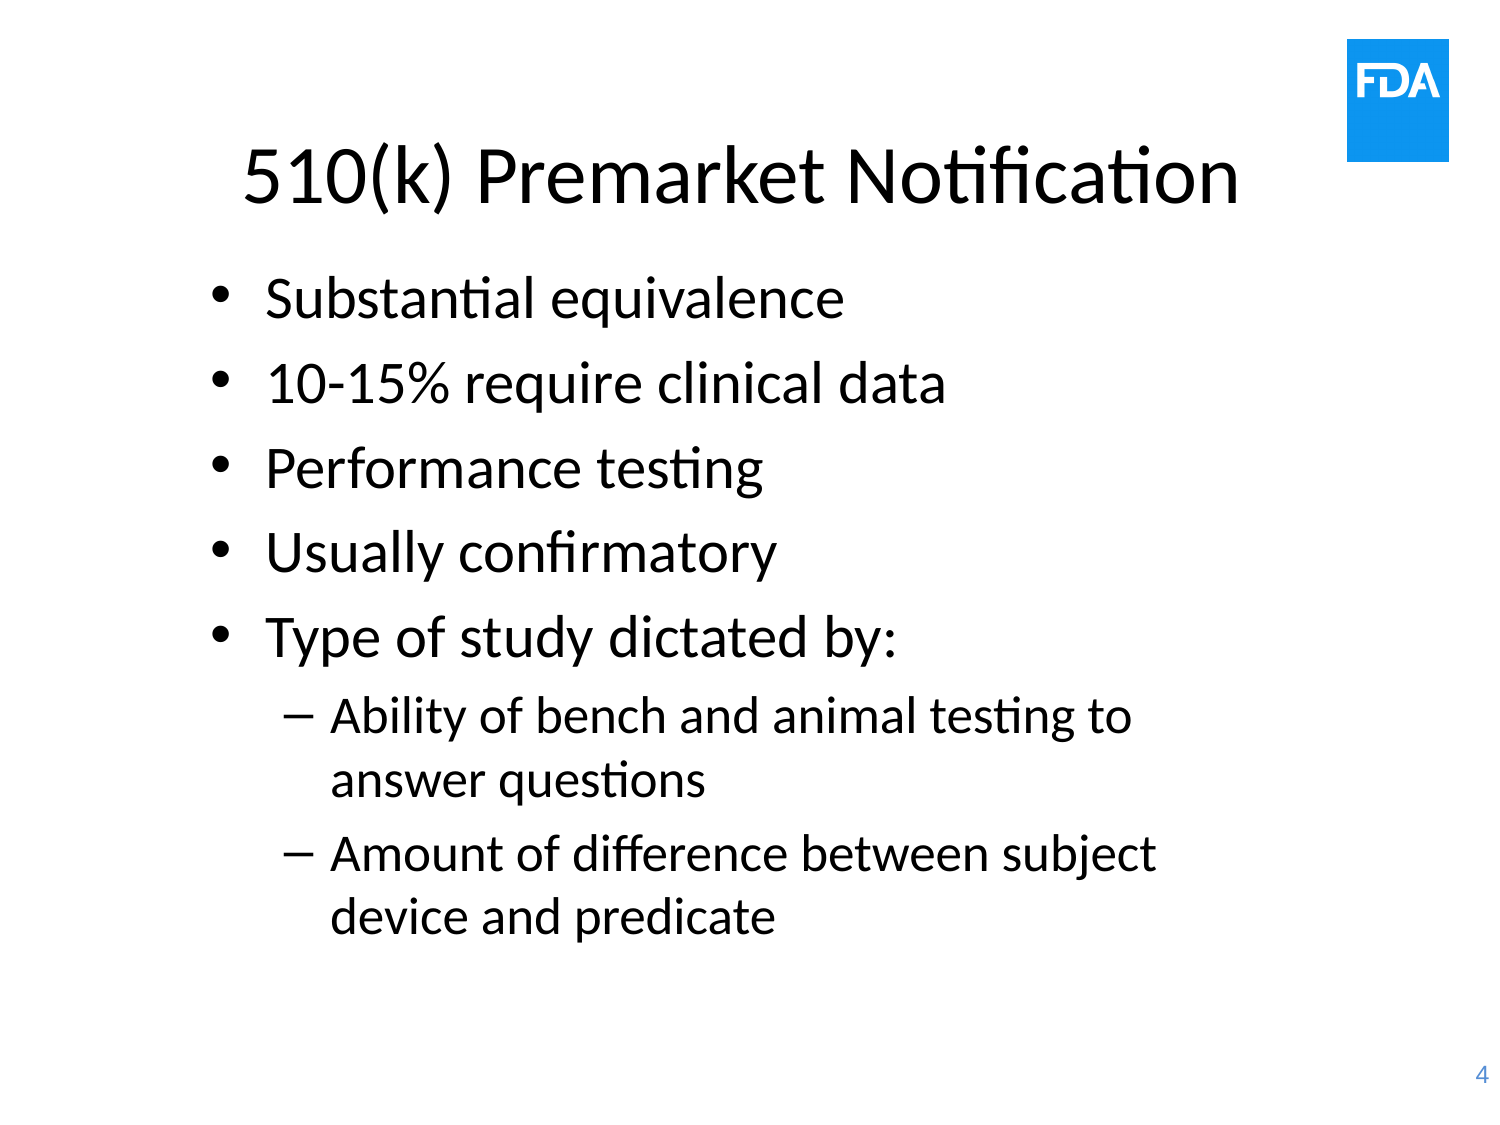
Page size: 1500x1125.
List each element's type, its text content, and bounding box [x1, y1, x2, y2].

list Substantial equivalence 10-15% require clinical data Performance testing Usually confirmatory Type of study dictated by: Ability of bench and animal testing to answer questions Amount of difference between subject device and predicate [195, 249, 1306, 960]
picture [1347, 39, 1449, 94]
title 510(k) Premarket Notification [53, 94, 1449, 247]
